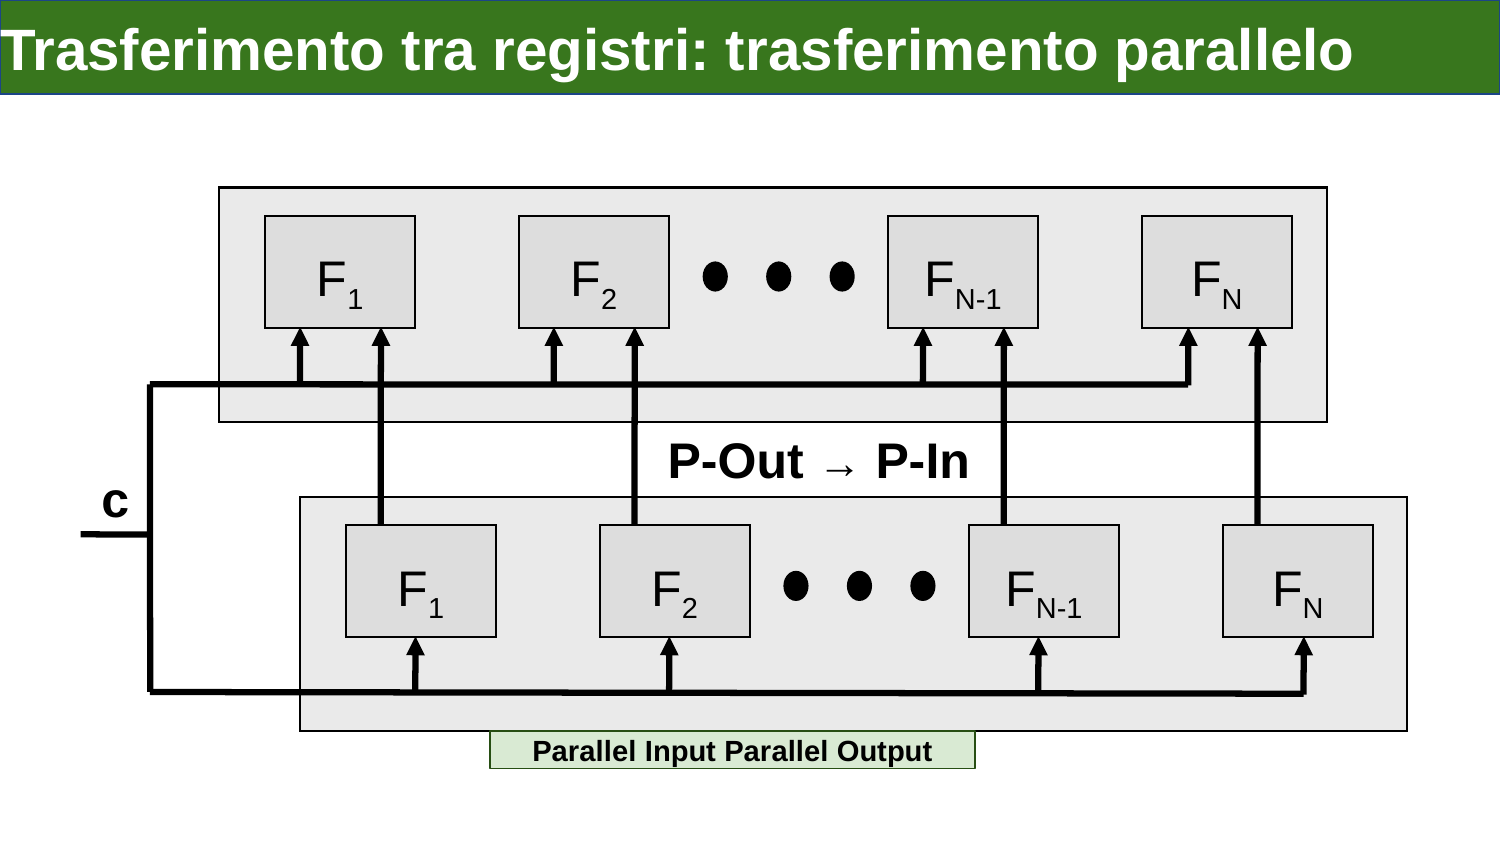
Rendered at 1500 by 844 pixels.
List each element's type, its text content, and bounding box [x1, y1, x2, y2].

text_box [57, 187, 1408, 732]
text_box Parallel Input Parallel Output [489, 741, 976, 769]
title Trasferimento tra registri: trasferimento parallelo [0, 0, 1500, 94]
